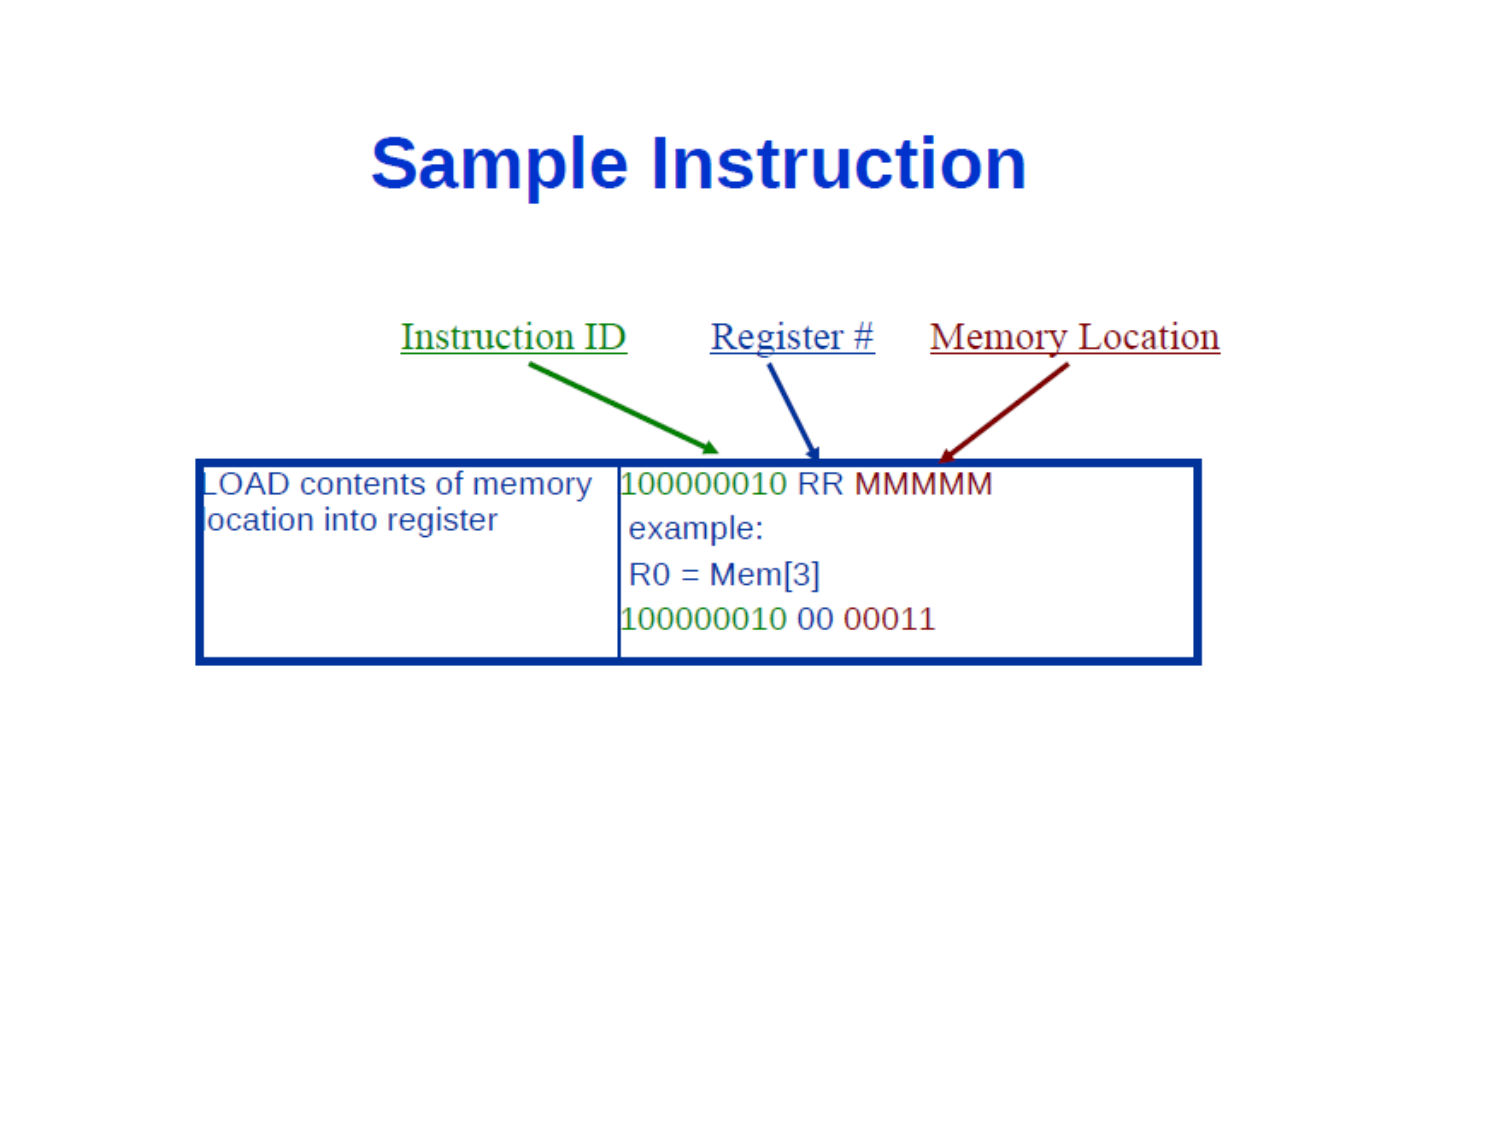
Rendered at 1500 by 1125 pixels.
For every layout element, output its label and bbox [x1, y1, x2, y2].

picture [100, 74, 1298, 974]
